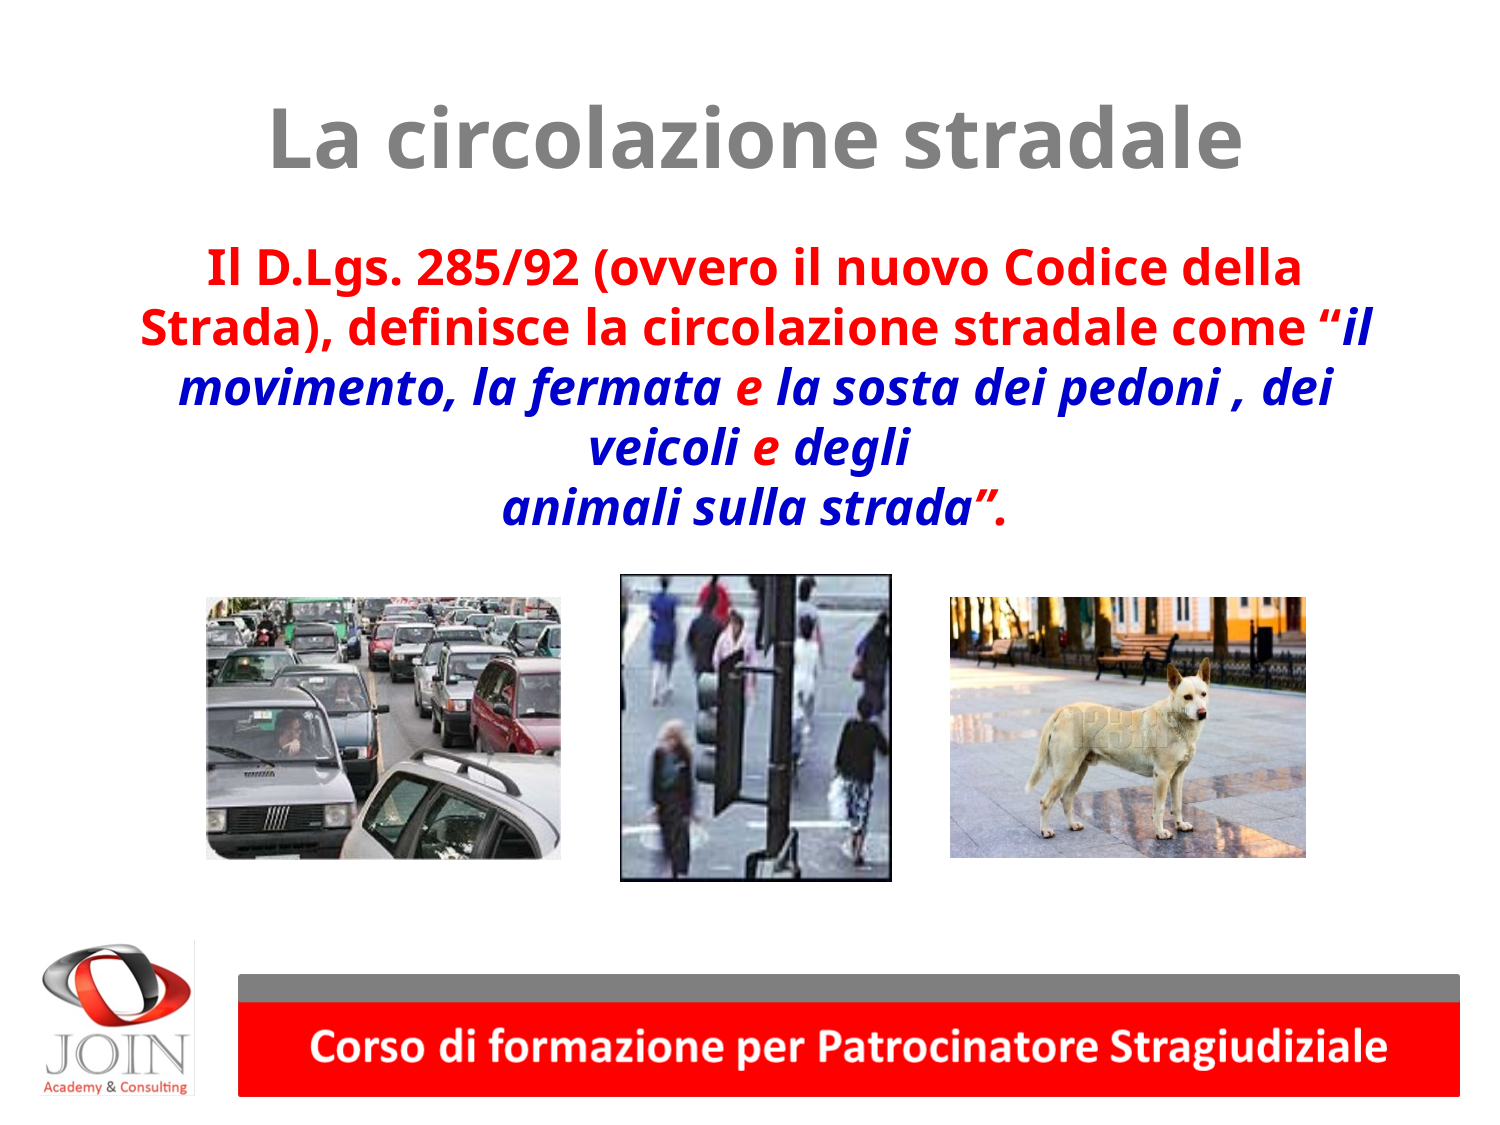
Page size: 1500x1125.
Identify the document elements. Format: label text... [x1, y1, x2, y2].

text_box La circolazione stradale Il D.Lgs. 285/92 (ovvero il nuovo Codice della Strada), definisce la circolazione stradale come “il movimento, la fermata e la sosta dei pedoni , dei veicoli e degli animali sulla strada”. [100, 78, 1412, 623]
picture [206, 597, 562, 860]
picture [950, 597, 1306, 859]
picture [619, 573, 892, 882]
picture [39, 940, 1461, 1107]
